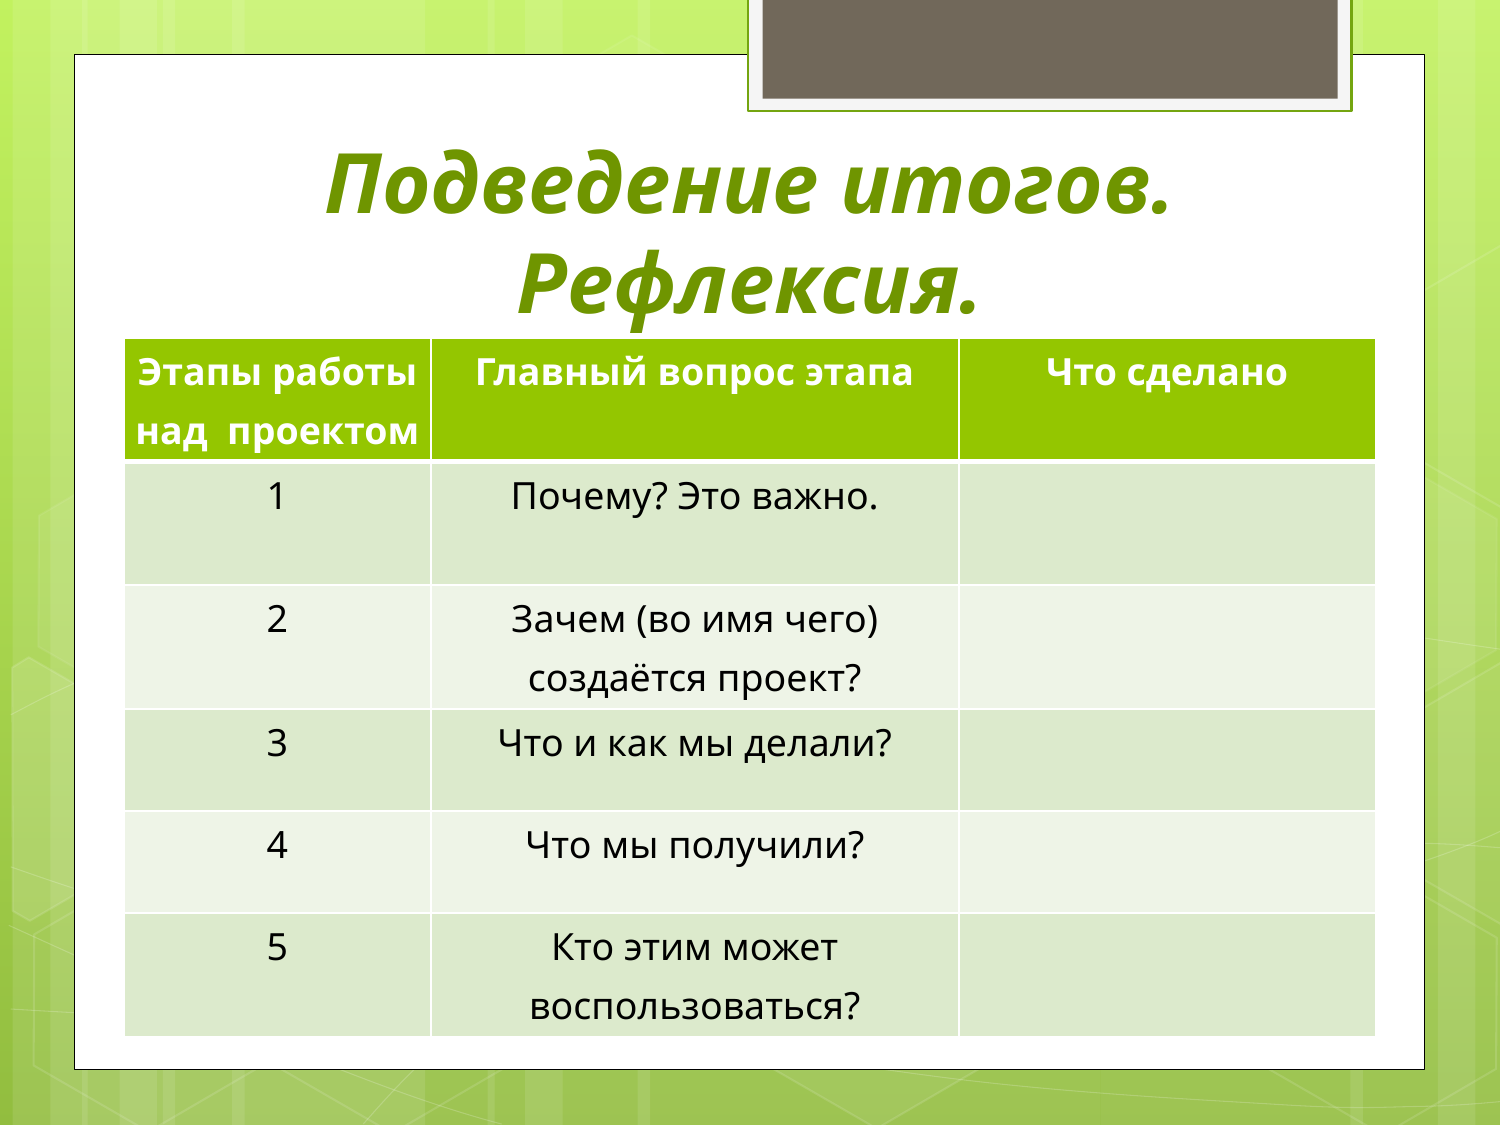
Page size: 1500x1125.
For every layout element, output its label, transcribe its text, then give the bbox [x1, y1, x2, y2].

table_cell [960, 710, 1375, 810]
table_cell Что и как мы делали? [432, 710, 958, 810]
table_header Этапы работы над проектом [125, 339, 430, 459]
table_cell Что мы получили? [432, 812, 958, 912]
table_cell 2 [125, 586, 430, 708]
table_cell Почему? Это важно. [432, 464, 958, 584]
table_cell [960, 464, 1375, 584]
table_cell Кто этим может воспользоваться? [432, 914, 958, 1036]
table_cell 1 [125, 464, 430, 584]
table_cell 3 [125, 710, 430, 810]
table_cell [960, 914, 1375, 1036]
table_header Что сделано [960, 339, 1375, 459]
title Подведение итогов. Рефлексия. [112, 113, 1388, 338]
table_cell Зачем (во имя чего) создаётся проект? [432, 586, 958, 708]
table_header Главный вопрос этапа [432, 339, 958, 459]
table_cell [960, 812, 1375, 912]
table_cell 5 [125, 914, 430, 1036]
table_cell [960, 586, 1375, 708]
table_cell 4 [125, 812, 430, 912]
